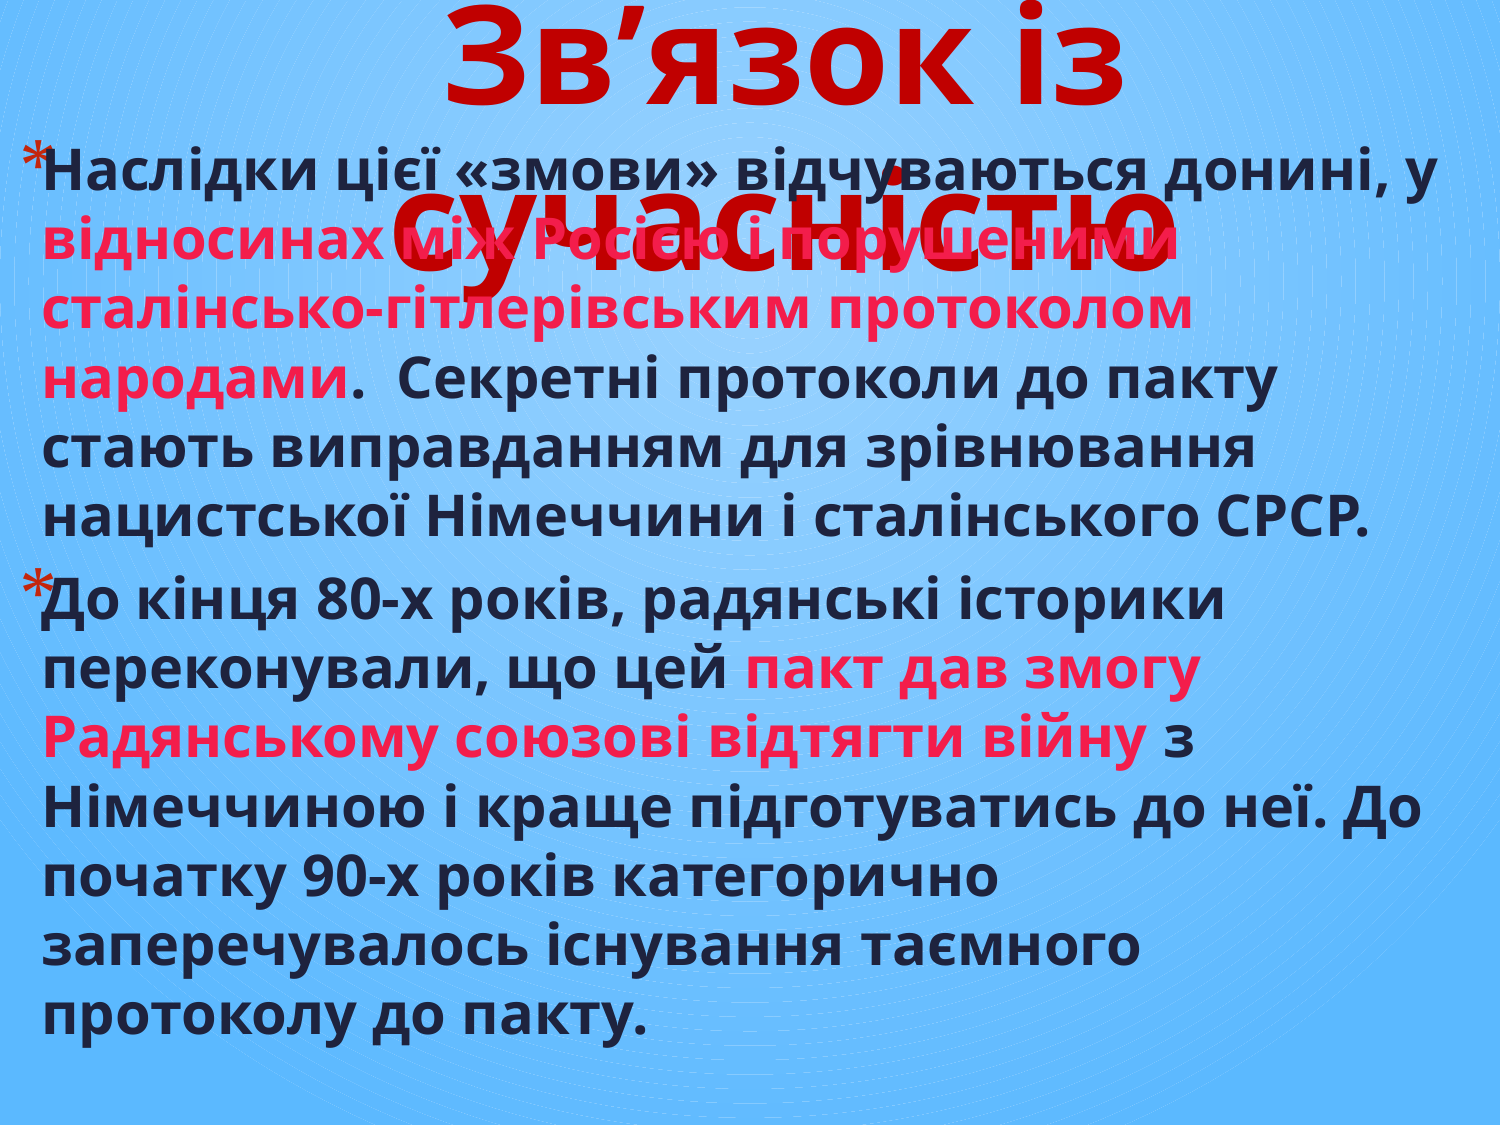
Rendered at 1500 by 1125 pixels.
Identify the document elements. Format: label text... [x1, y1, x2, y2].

list Наслідки цієї «змови» відчуваються донині, у відносинах між Росією і порушеними сталінсько-гітлерівським протоколом народами. Секретні протоколи до пакту стають виправданням для зрівнювання нацистської Німеччини і сталінського СРСР. До кінця 80-х років, радянські історики переконували, що цей пакт дав змогу Радянському союзові відтягти війну з Німеччиною і краще підготуватись до неї. До початку 90-х років категорично заперечувалось існування таємного протоколу до пакту. [0, 125, 1477, 1125]
title Зв’язок із сучасністю [147, 0, 1423, 111]
